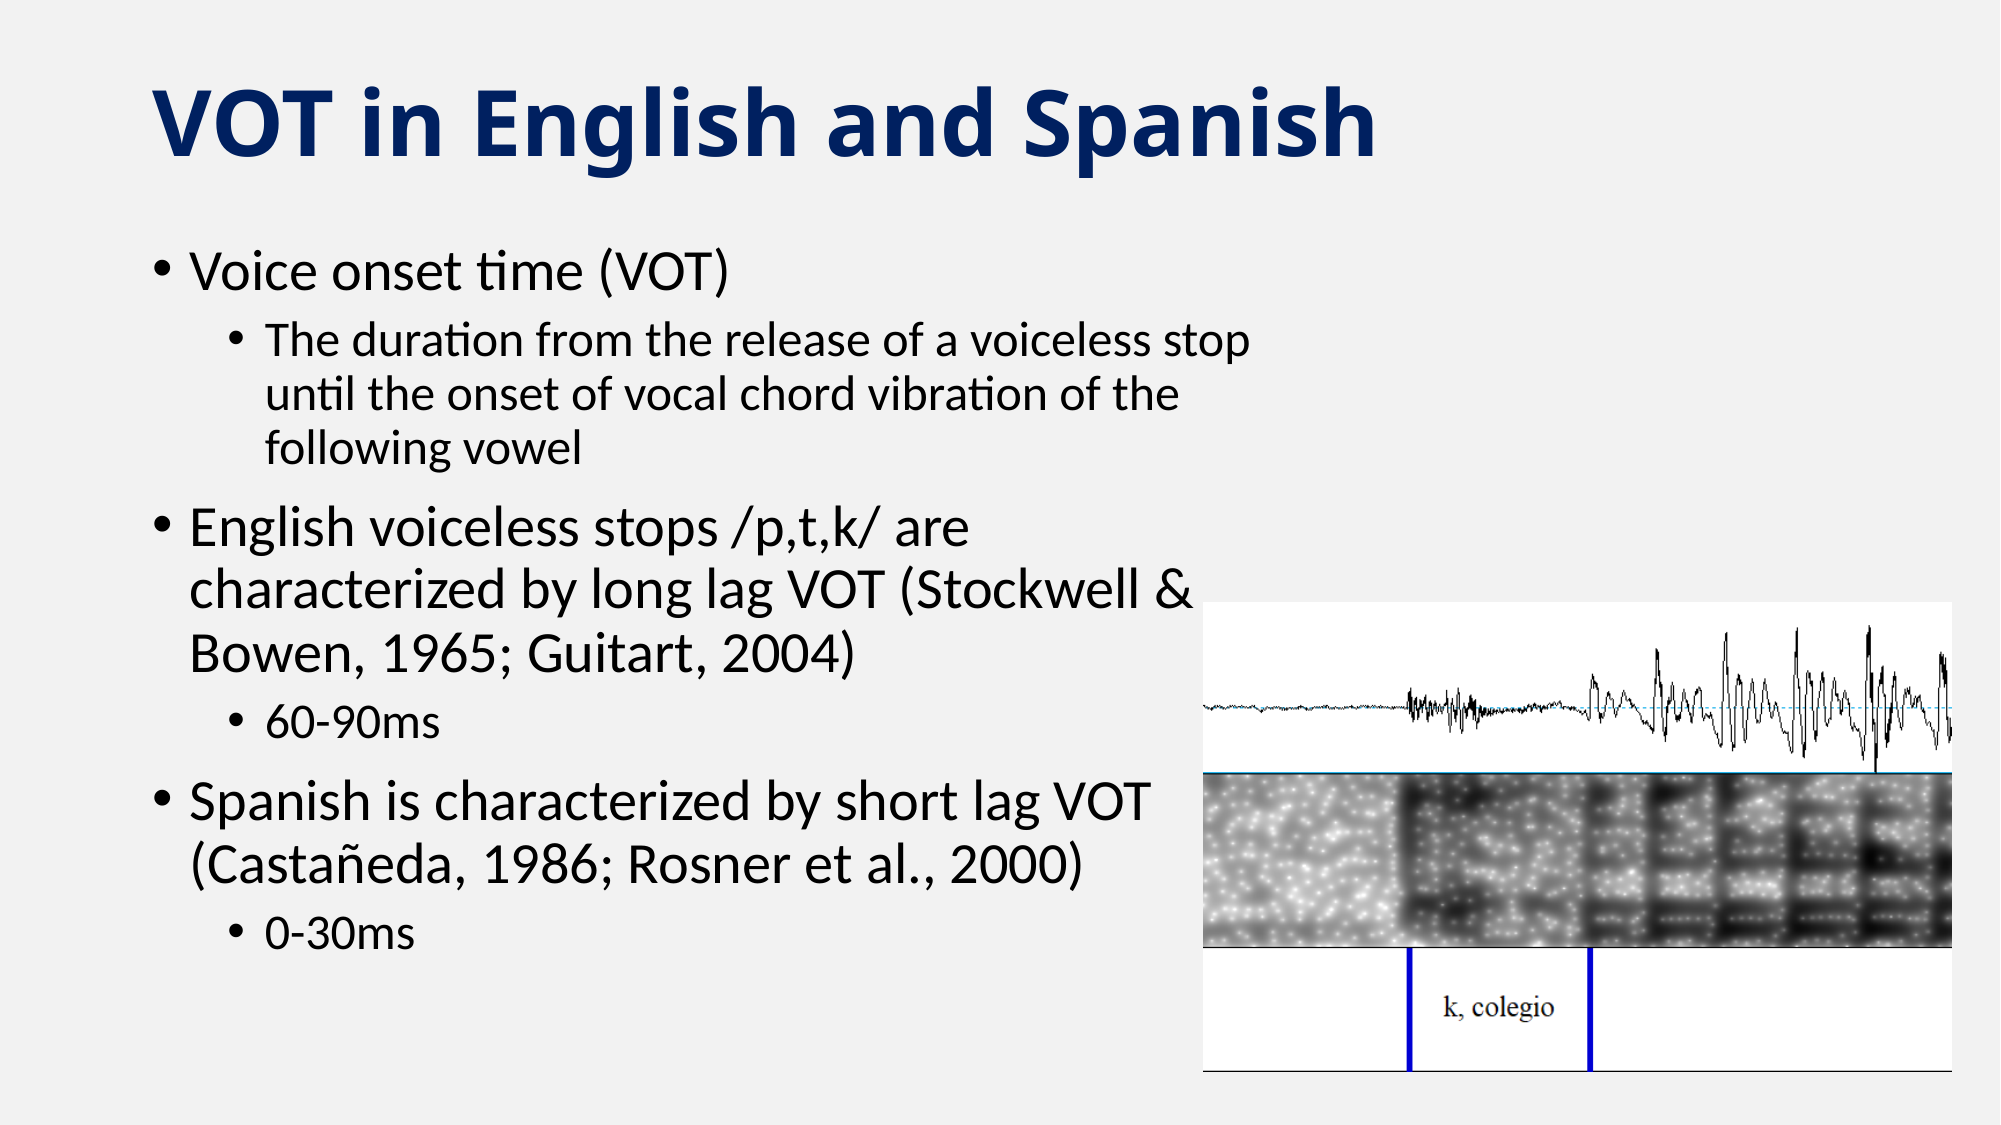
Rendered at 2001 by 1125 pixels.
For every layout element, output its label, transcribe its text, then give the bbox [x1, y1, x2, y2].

picture [1203, 602, 1952, 772]
picture [1203, 775, 1952, 1072]
title VOT in English and Spanish [137, 59, 1863, 193]
list Voice onset time (VOT) The duration from the release of a voiceless stop until the onset of vocal chord vibration of the following vowel English voiceless stops /p,t,k/ are characterized by long lag VOT (Stockwell & Bowen, 1965; Guitart, 2004) 60-90ms Spanish is characterized by short lag VOT (Castañeda, 1986; Rosner et al., 2000) 0-30ms [137, 232, 1286, 1072]
